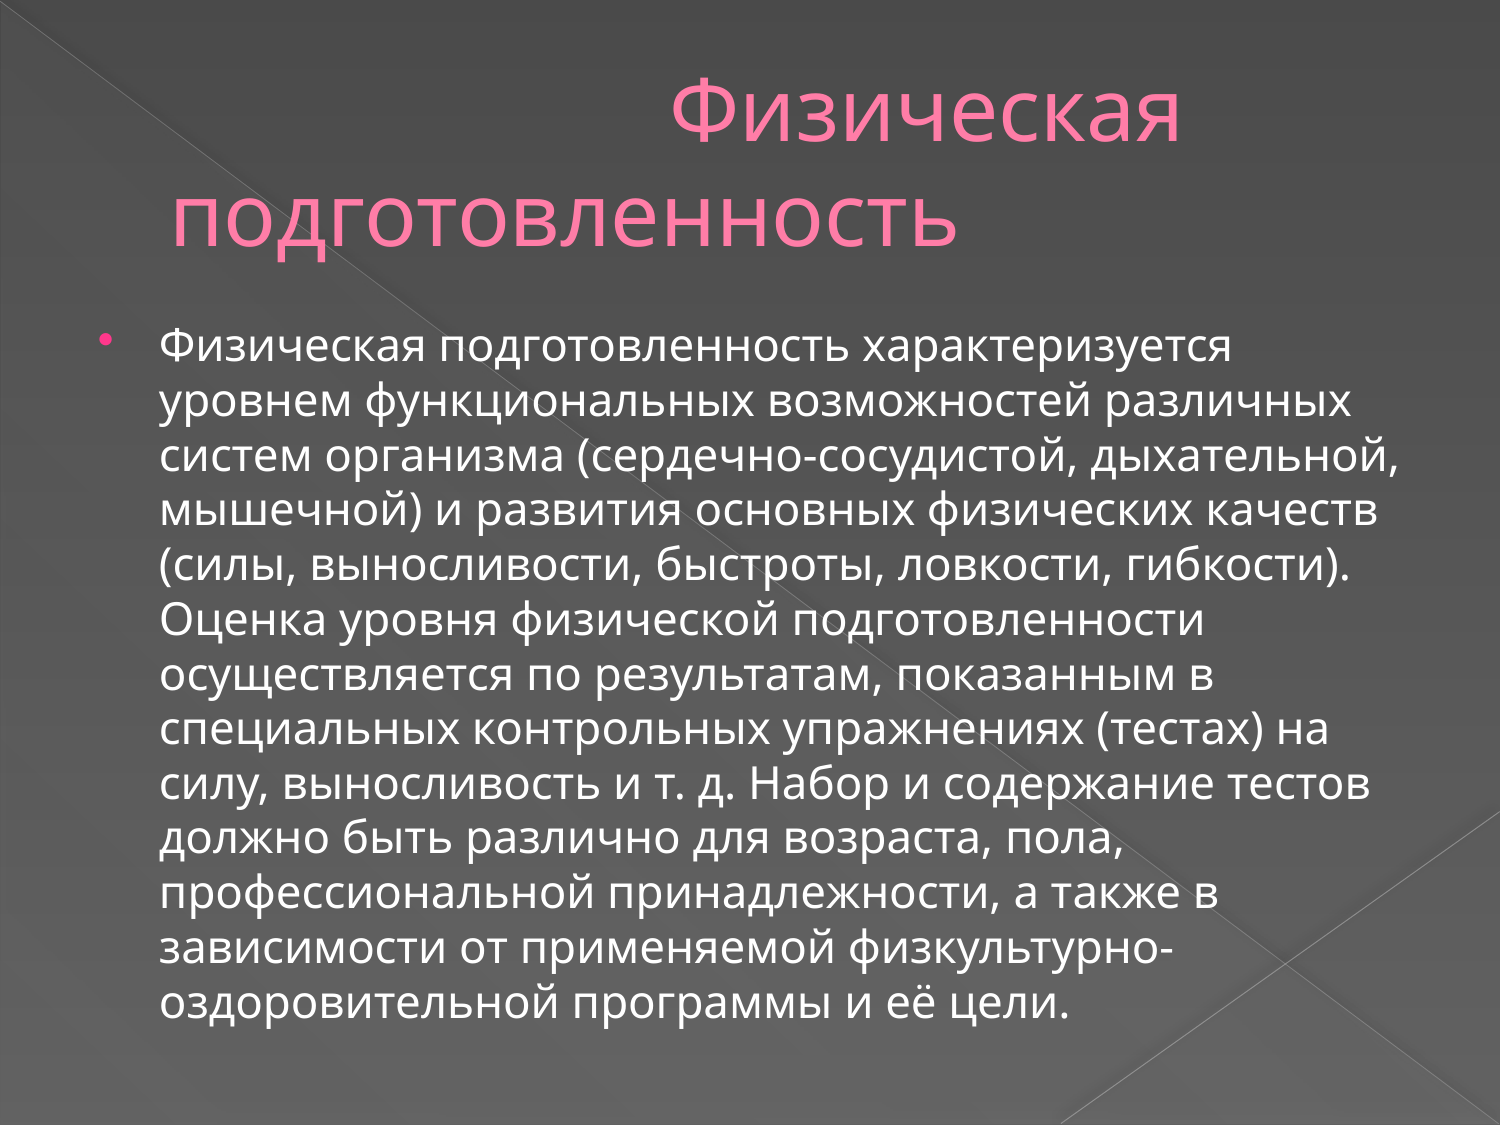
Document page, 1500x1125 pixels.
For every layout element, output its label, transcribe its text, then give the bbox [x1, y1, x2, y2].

list Физическая подготовленность характеризуется уровнем функциональных возможностей различных систем организма (сердечно-сосудистой, дыхательной, мышечной) и развития основных физических качеств (силы, выносливости, быстроты, ловкости, гибкости). Оценка уровня физической подготовленности осуществляется по результатам, показанным в специальных контрольных упражнениях (тестах) на силу, выносливость и т. д. Набор и содержание тестов должно быть различно для возраста, пола, профессиональной принадлежности, а также в зависимости от применяемой физкультурно-оздоровительной программы и её цели. [75, 308, 1425, 1059]
title Физическая подготовленность [75, 43, 1425, 274]
